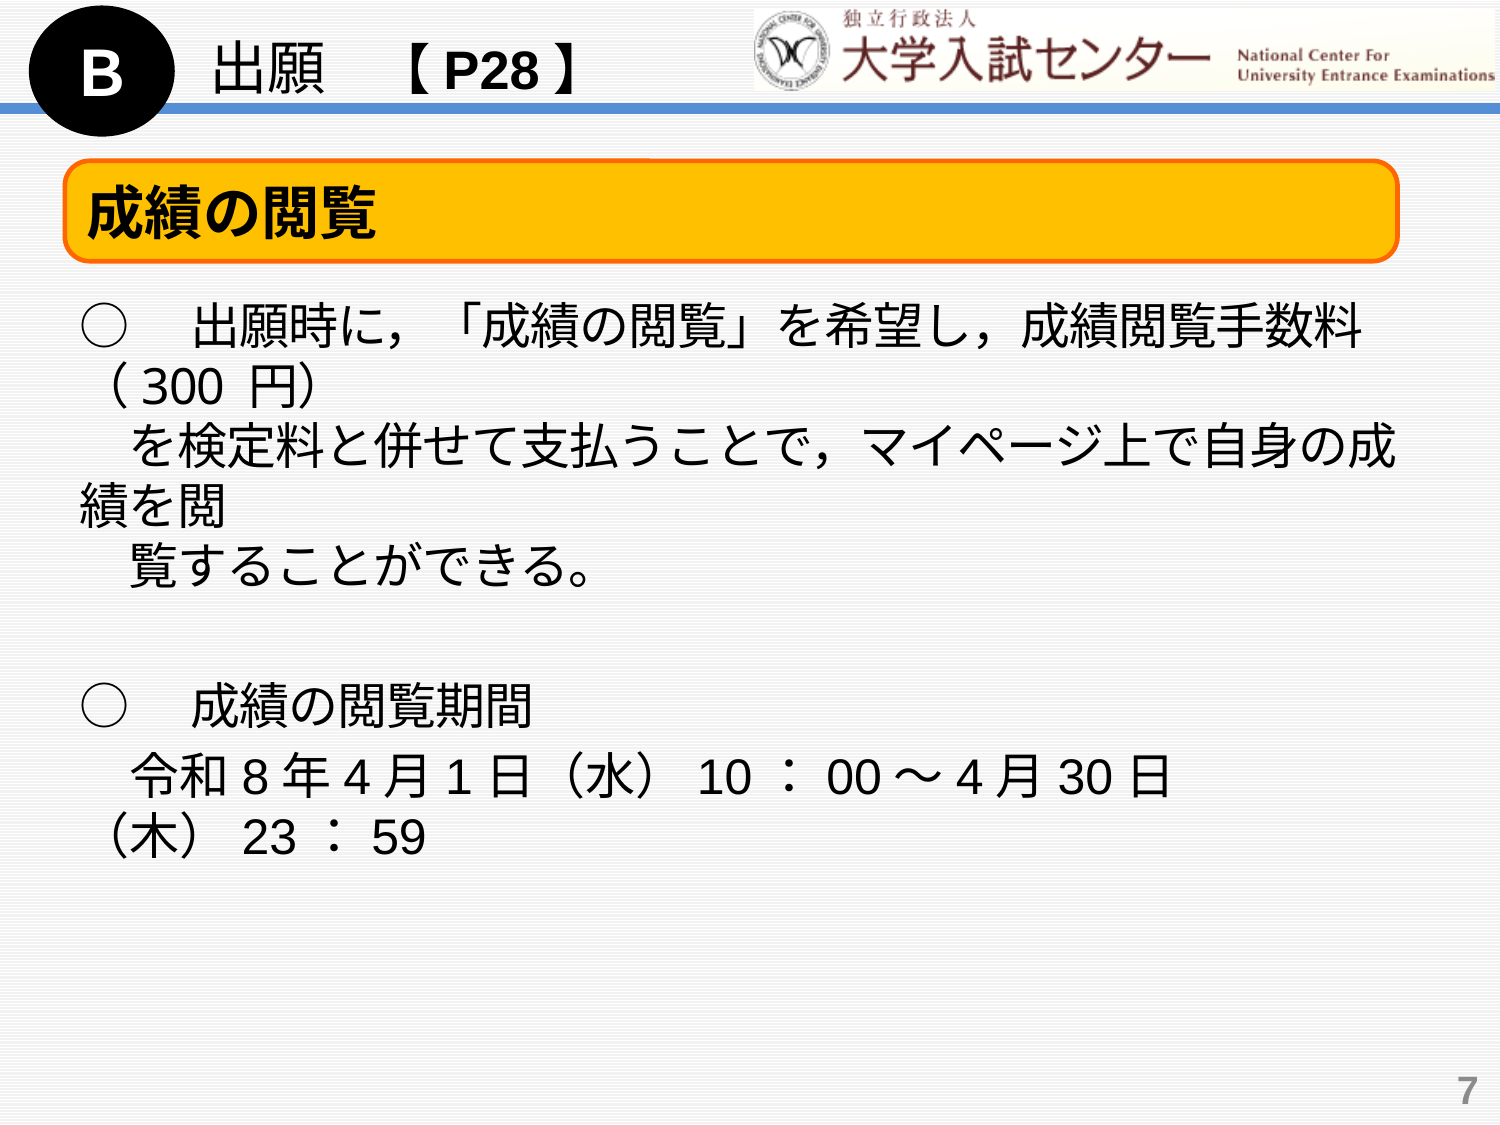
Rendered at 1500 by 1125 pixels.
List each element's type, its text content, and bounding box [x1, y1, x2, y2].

picture [754, 8, 1495, 91]
text_box Ｂ [28, 5, 175, 137]
text_box ○ 出願時に，「成績の閲覧」を希望し，成績閲覧手数料（300 円） を検定料と併せて支払うことで，マイページ上で自身の成績を閲 覧することができる。 ○ 成績の閲覧期間 令和8年4月1日（水）10：00～4月30日（木）23：59 [64, 287, 1447, 873]
text_box 成績の閲覧 [64, 160, 1398, 262]
text_box 出願 【P28】 [194, 13, 668, 120]
slide_number 7 [1144, 1059, 1495, 1120]
